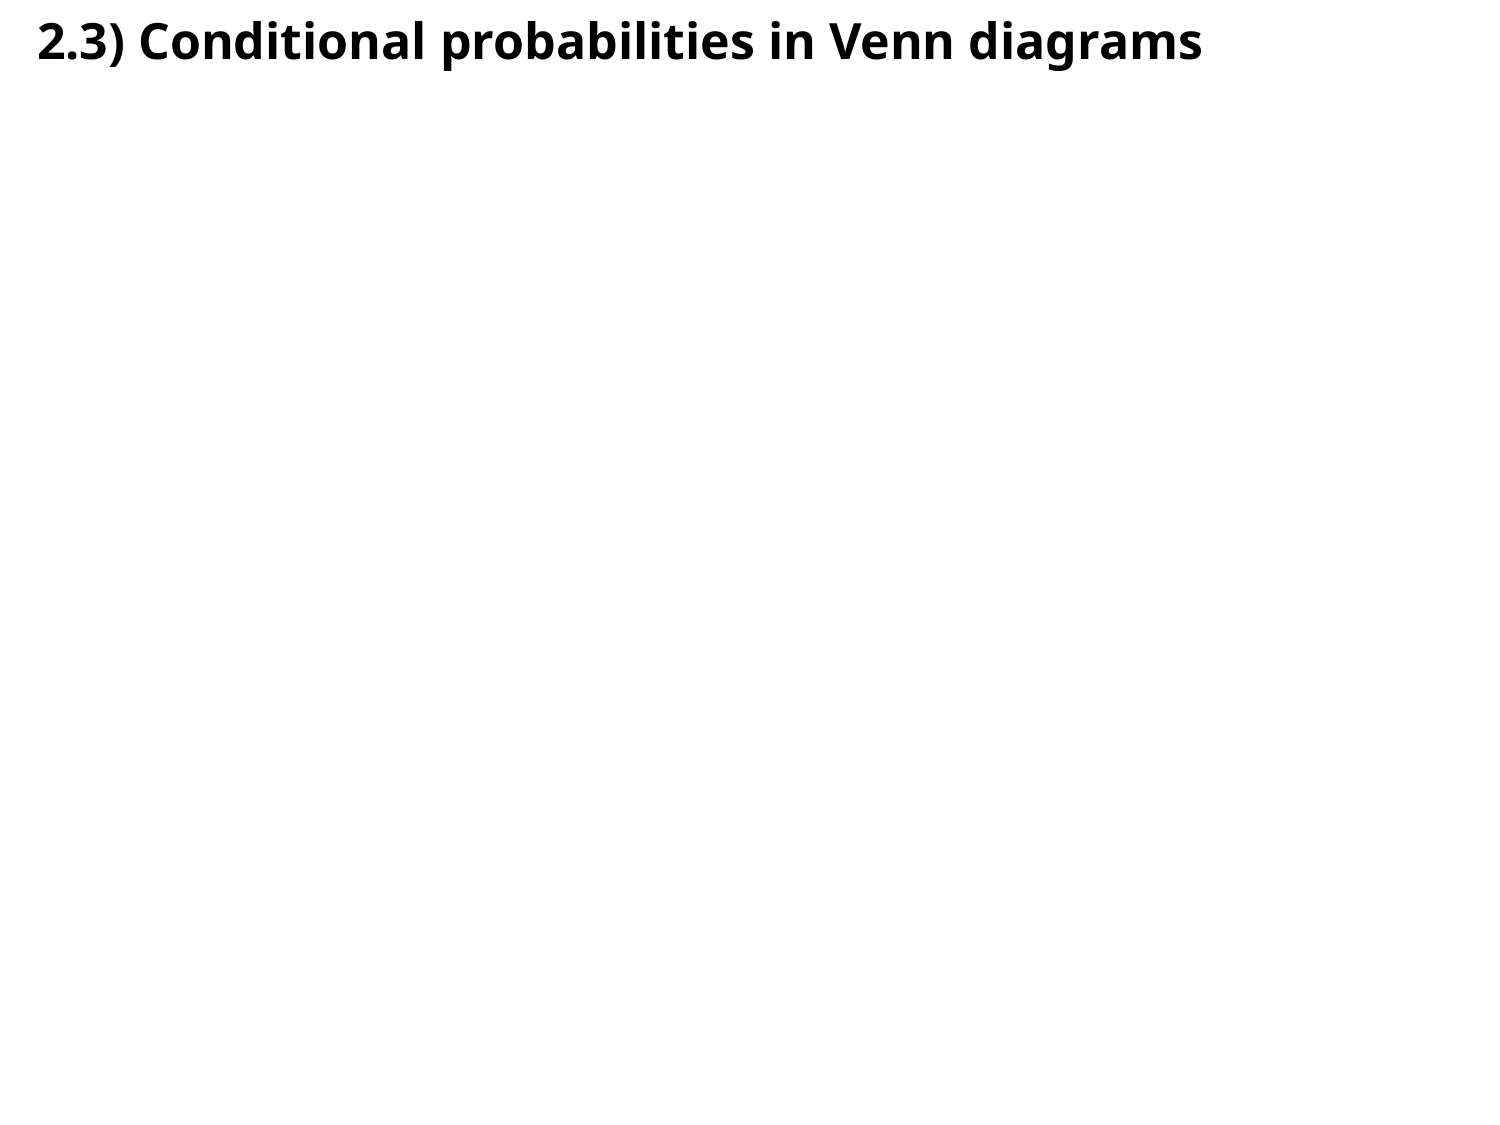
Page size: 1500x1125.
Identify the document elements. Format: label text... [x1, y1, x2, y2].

title 2.3) Conditional probabilities in Venn diagrams [0, 0, 1241, 87]
